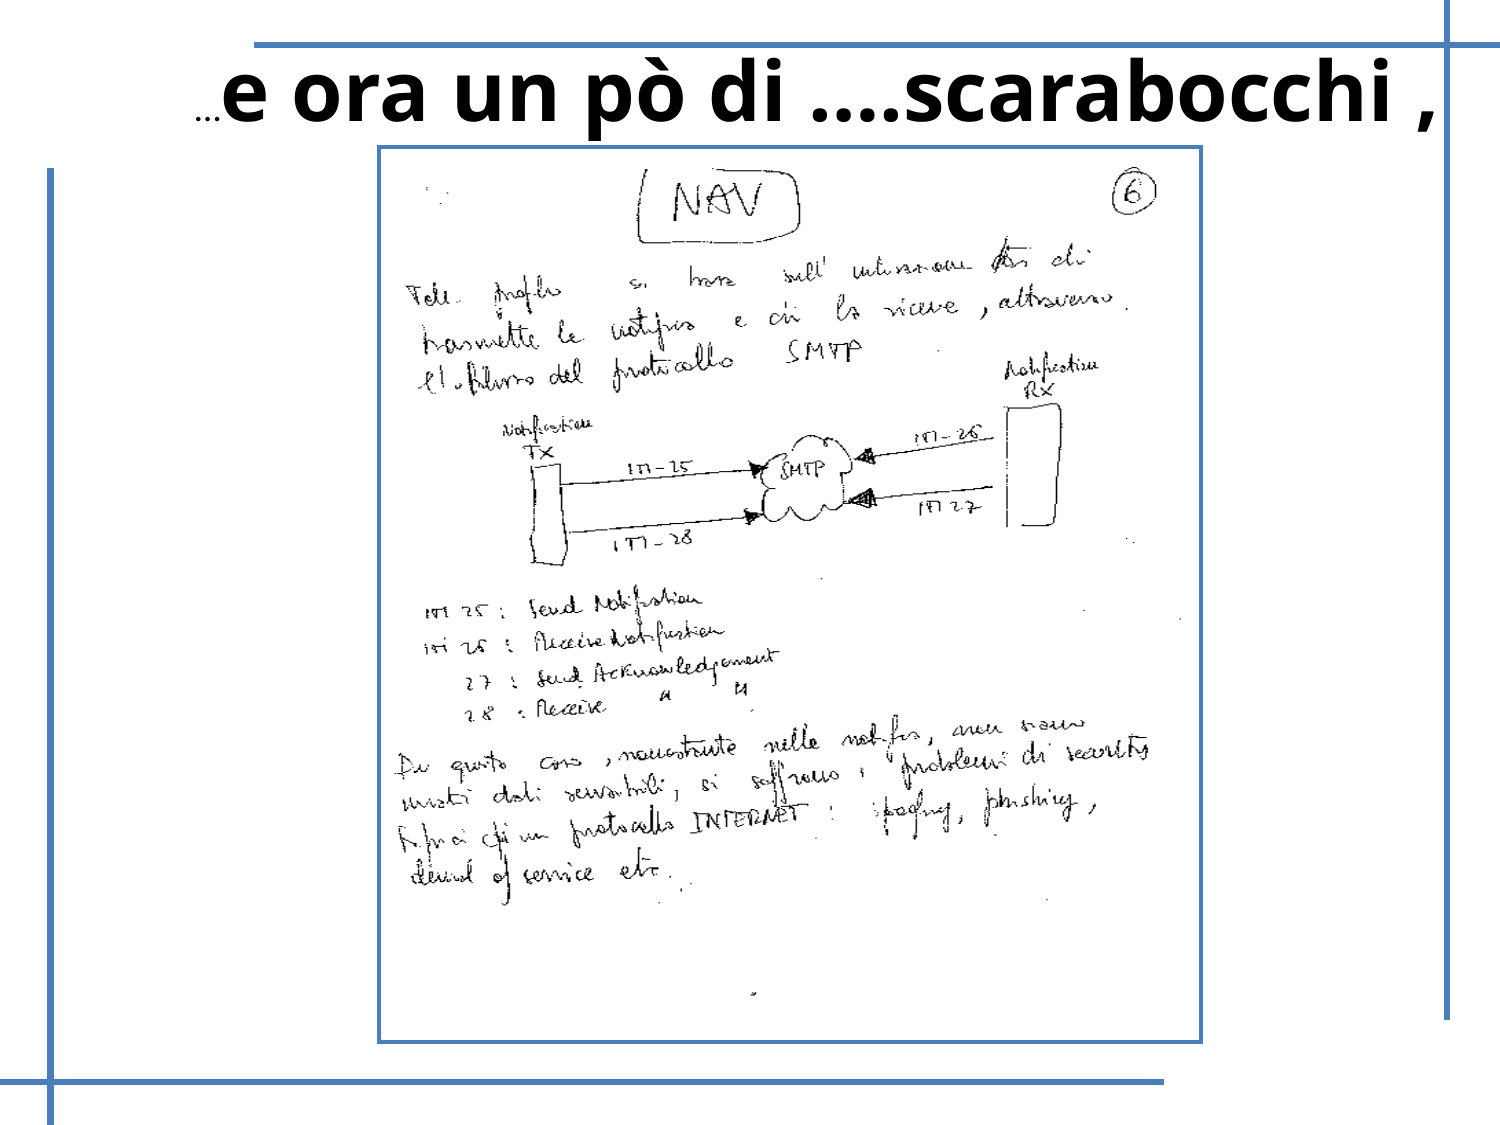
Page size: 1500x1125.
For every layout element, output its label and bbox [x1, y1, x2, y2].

text_box [381, 148, 1200, 1040]
text_box [0, 0, 1500, 1125]
